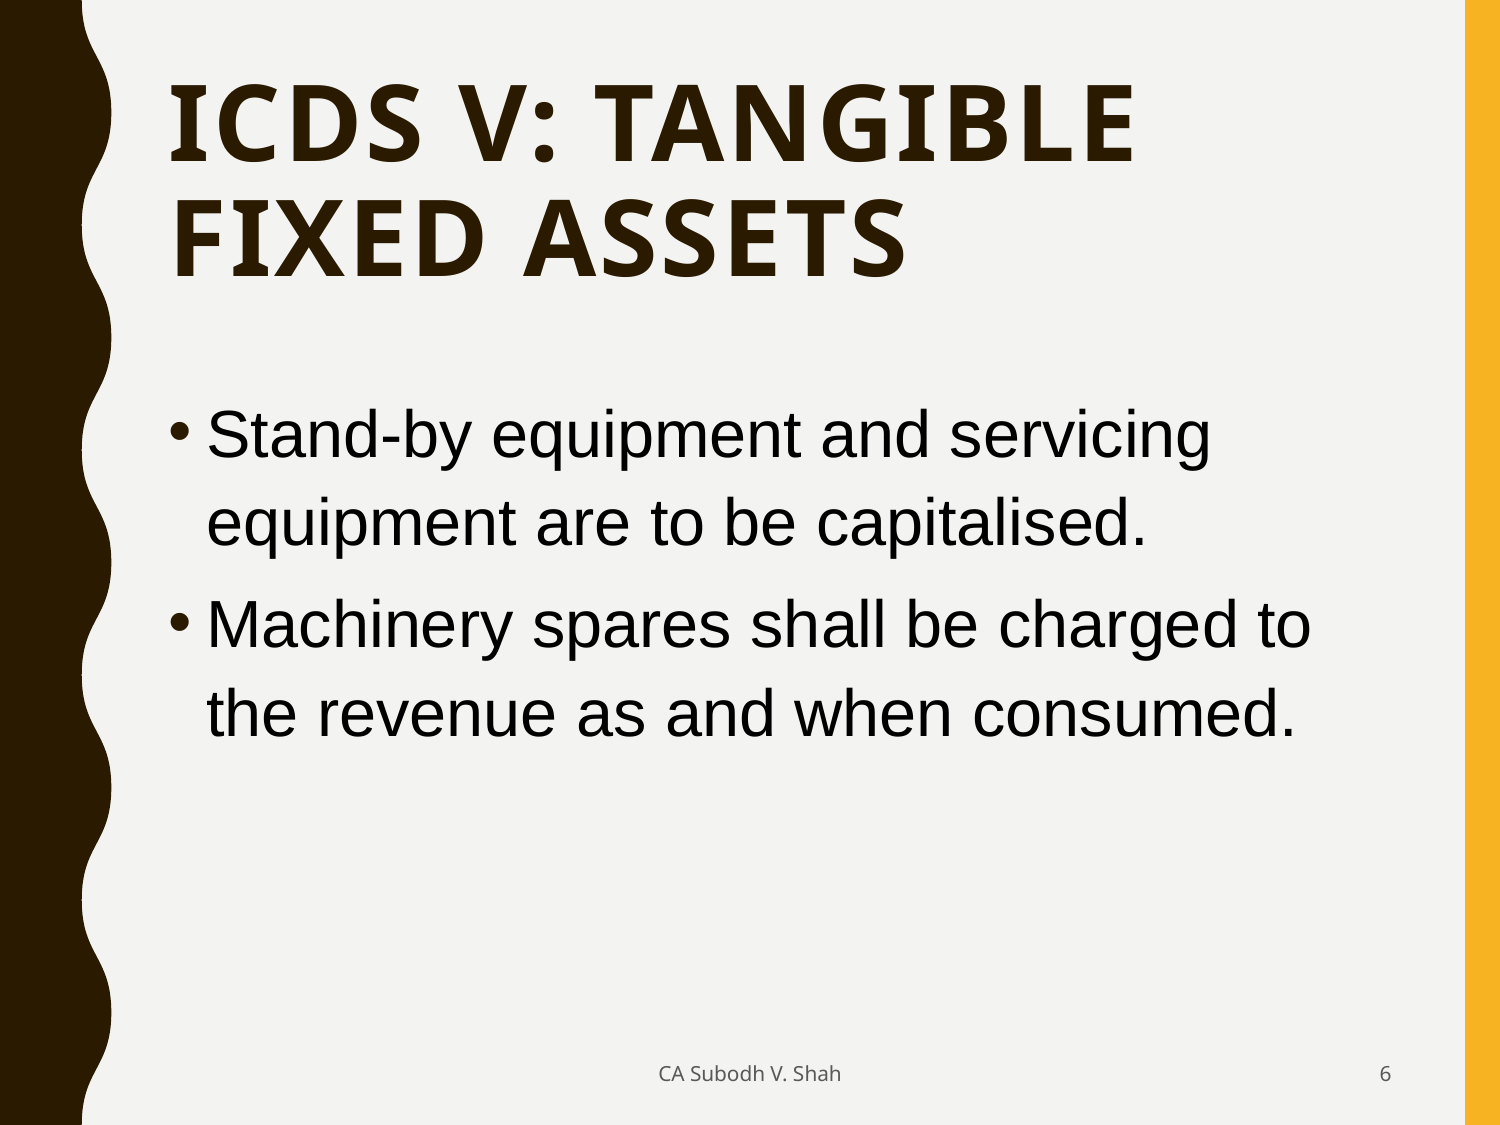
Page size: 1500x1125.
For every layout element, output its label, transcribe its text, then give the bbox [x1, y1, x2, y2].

list Stand‐by equipment and servicing equipment are to be capitalised. Machinery spares shall be charged to the revenue as and when consumed. [154, 375, 1407, 1020]
footer CA Subodh V. Shah [496, 1045, 1004, 1103]
slide_number 6 [1059, 1045, 1407, 1103]
title ICDS V: Tangible Fixed Assets [154, 62, 1407, 308]
